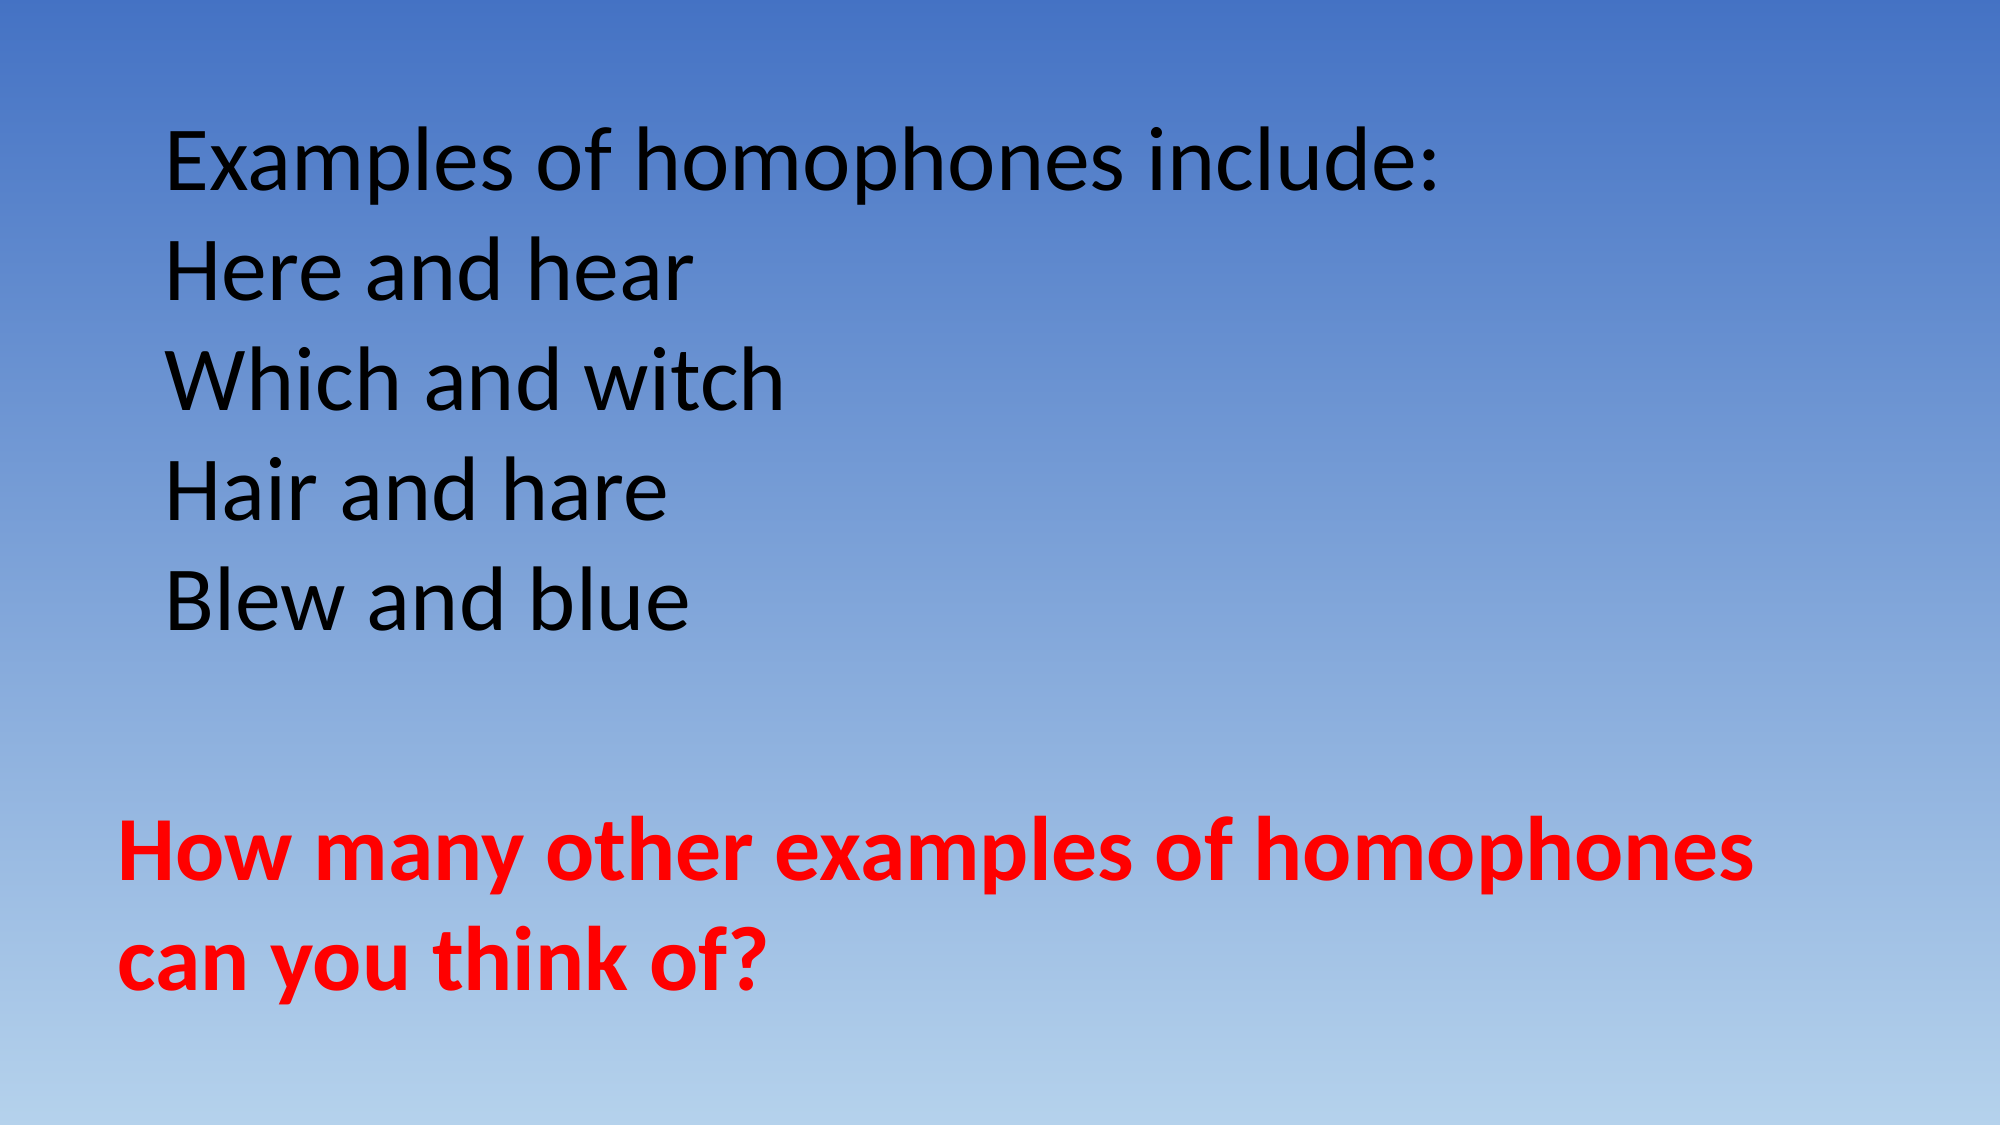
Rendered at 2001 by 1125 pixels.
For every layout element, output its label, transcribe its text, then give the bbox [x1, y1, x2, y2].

text_box How many other examples of homophones can you think of? [102, 781, 1856, 1016]
text_box Examples of homophones include: Here and hear Which and witch Hair and hare Blew and blue [149, 91, 1550, 657]
